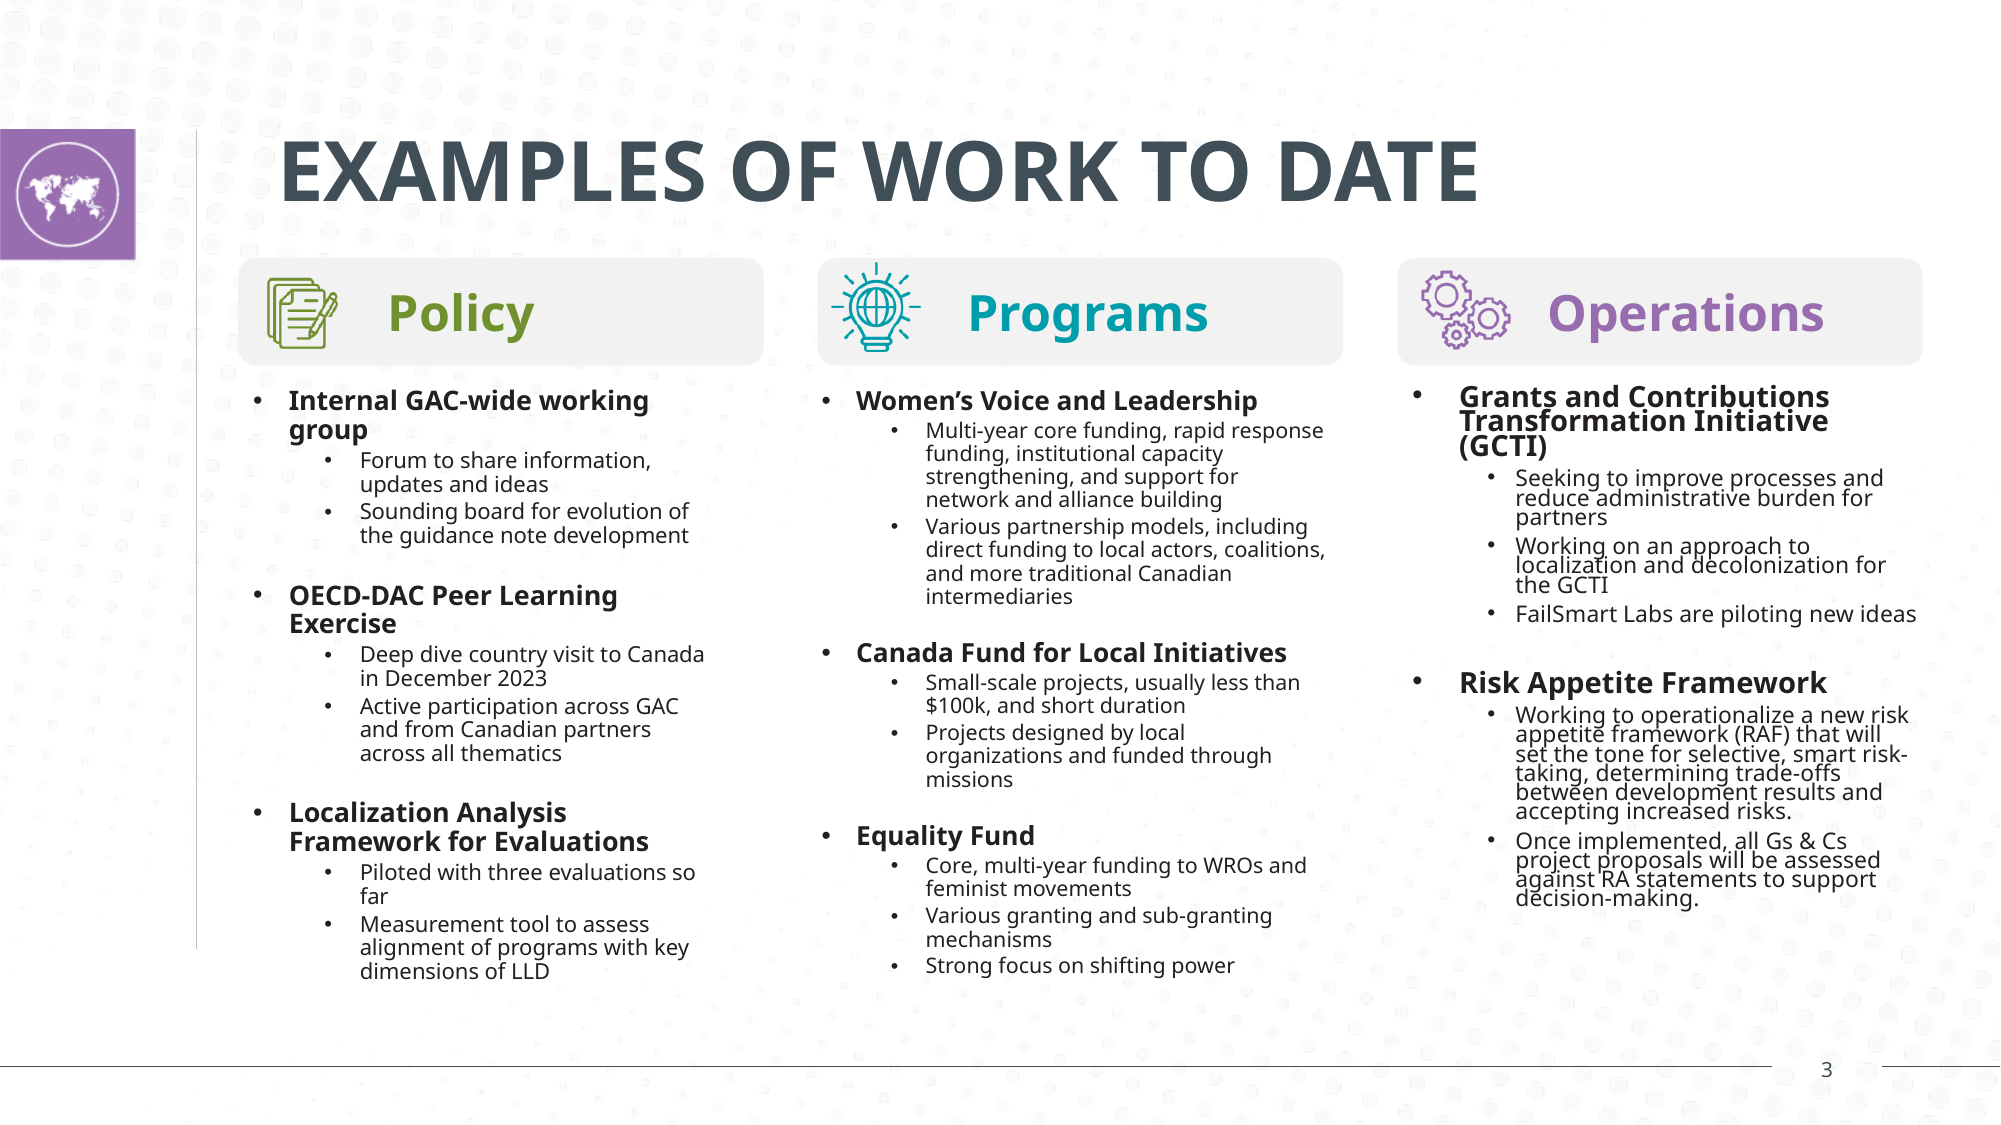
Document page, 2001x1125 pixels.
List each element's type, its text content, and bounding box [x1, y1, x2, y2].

text_box Programs [816, 257, 1345, 367]
picture [262, 274, 340, 352]
text_box Grants and Contributions Transformation Initiative (GCTI) Seeking to improve processes and reduce administrative burden for partners Working on an approach to localization and decolonization for the GCTI FailSmart Labs are piloting new ideas Risk Appetite Framework Working to operationalize a new risk appetite framework (RAF) that will set the tone for selective, smart risk-taking, determining trade-offs between development results and accepting increased risks. Once implemented, all Gs & Cs project proposals will be assessed against RA statements to support decision-making. [1397, 380, 1934, 919]
picture [0, 129, 136, 261]
text_box Women’s Voice and Leadership Multi-year core funding, rapid response funding, institutional capacity strengthening, and support for network and alliance building Various partnership models, including direct funding to local actors, coalitions, and more traditional Canadian intermediaries Canada Fund for Local Initiatives Small-scale projects, usually less than $100k, and short duration Projects designed by local organizations and funded through missions Equality Fund Core, multi-year funding to WROs and feminist movements Various granting and sub-granting mechanisms Strong focus on shifting power [806, 380, 1344, 1000]
text_box Internal GAC-wide working group Forum to share information, updates and ideas Sounding board for evolution of the guidance note development OECD-DAC Peer Learning Exercise Deep dive country visit to Canada in December 2023 Active participation across GAC and from Canadian partners across all thematics Localization Analysis Framework for Evaluations Piloted with three evaluations so far Measurement tool to assess alignment of programs with key dimensions of LLD [238, 380, 733, 1000]
text_box Policy [237, 257, 765, 367]
picture [831, 262, 921, 352]
text_box Operations [1396, 257, 1924, 367]
picture [1418, 262, 1513, 358]
title EXAMPLES OF WORK TO DATE [262, 129, 1993, 220]
